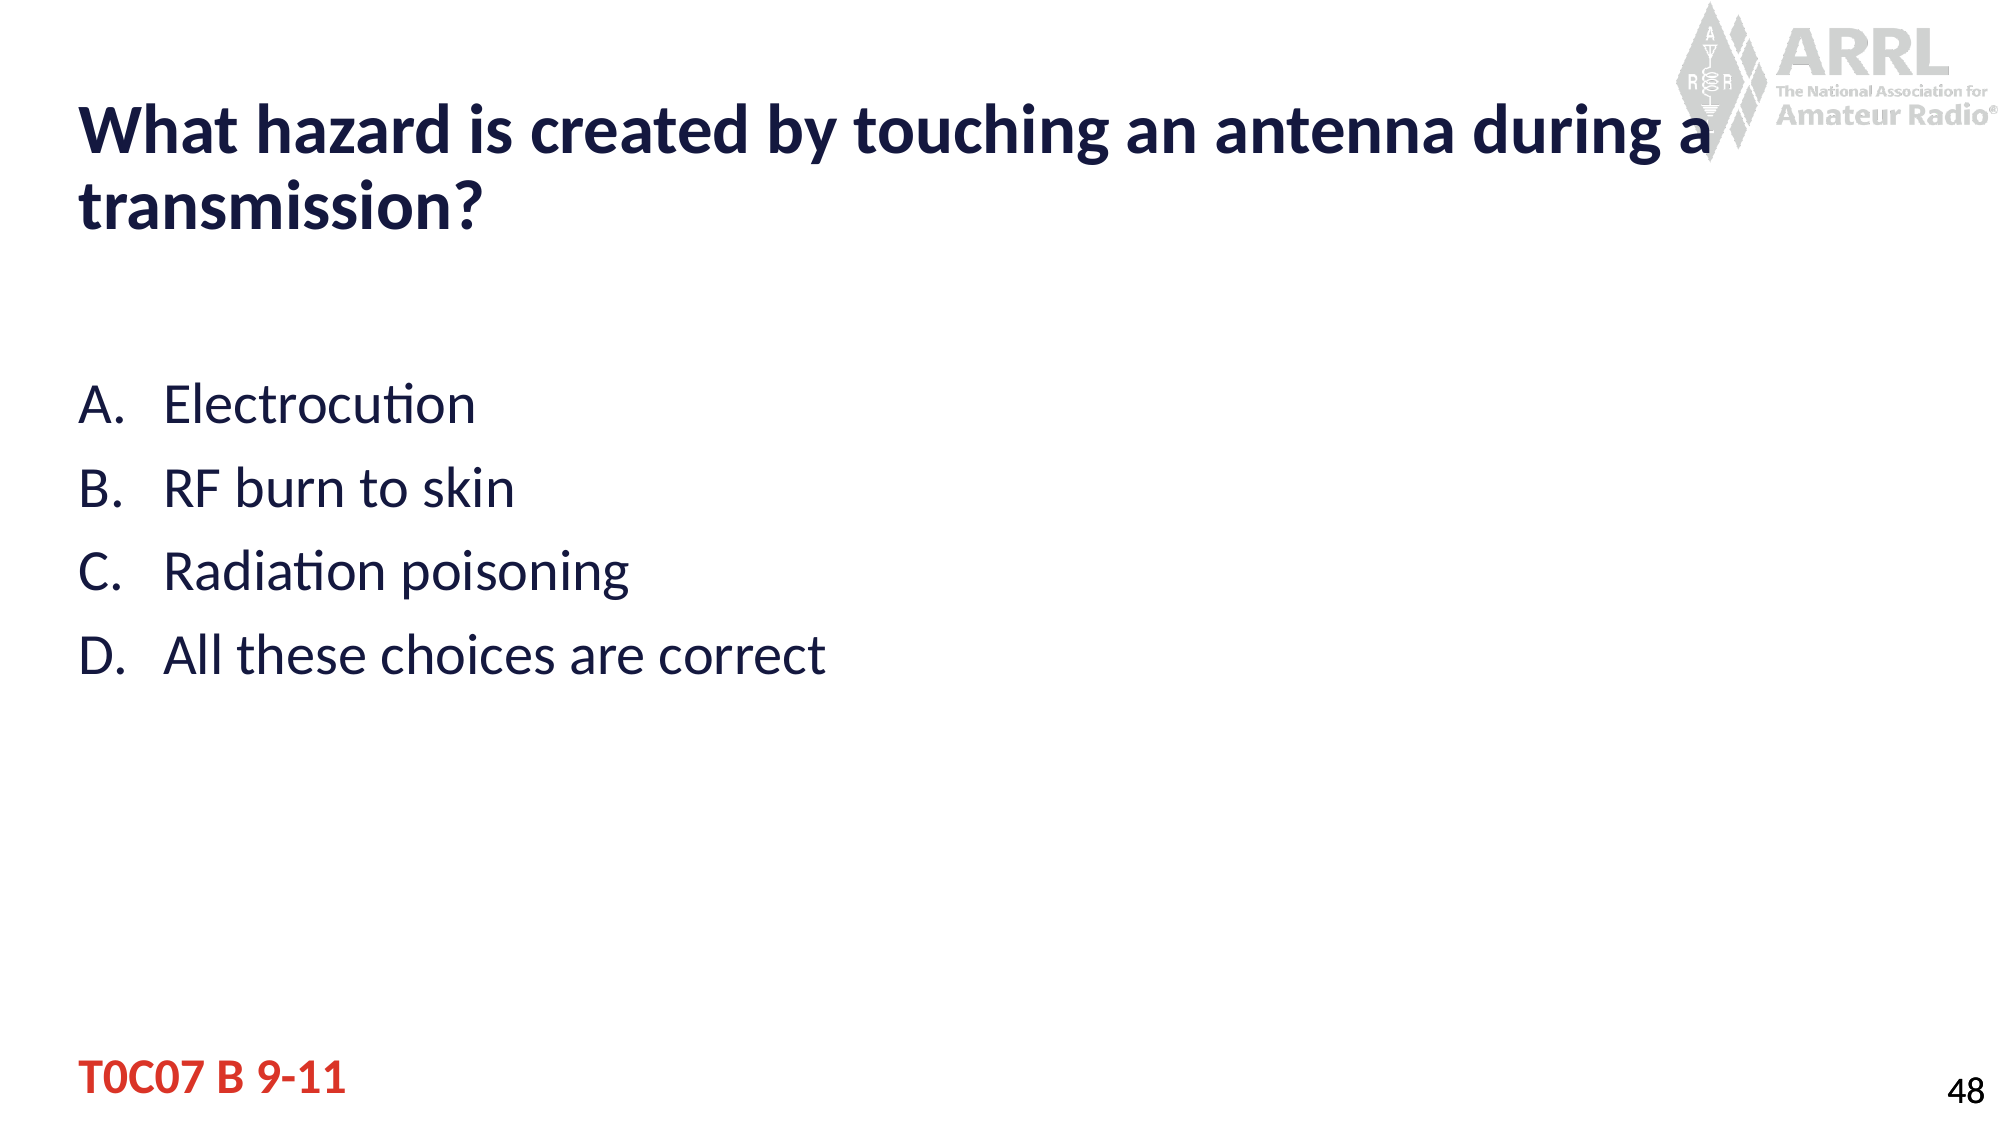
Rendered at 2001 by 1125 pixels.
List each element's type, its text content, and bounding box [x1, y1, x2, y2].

text_box T0C07 B 9-11 [63, 1036, 921, 1112]
title What hazard is created by touching an antenna during a transmission? [63, 59, 1863, 278]
picture [1674, 0, 2000, 164]
list Electrocution RF burn to skin Radiation poisoning All these choices are correct [63, 365, 1863, 989]
